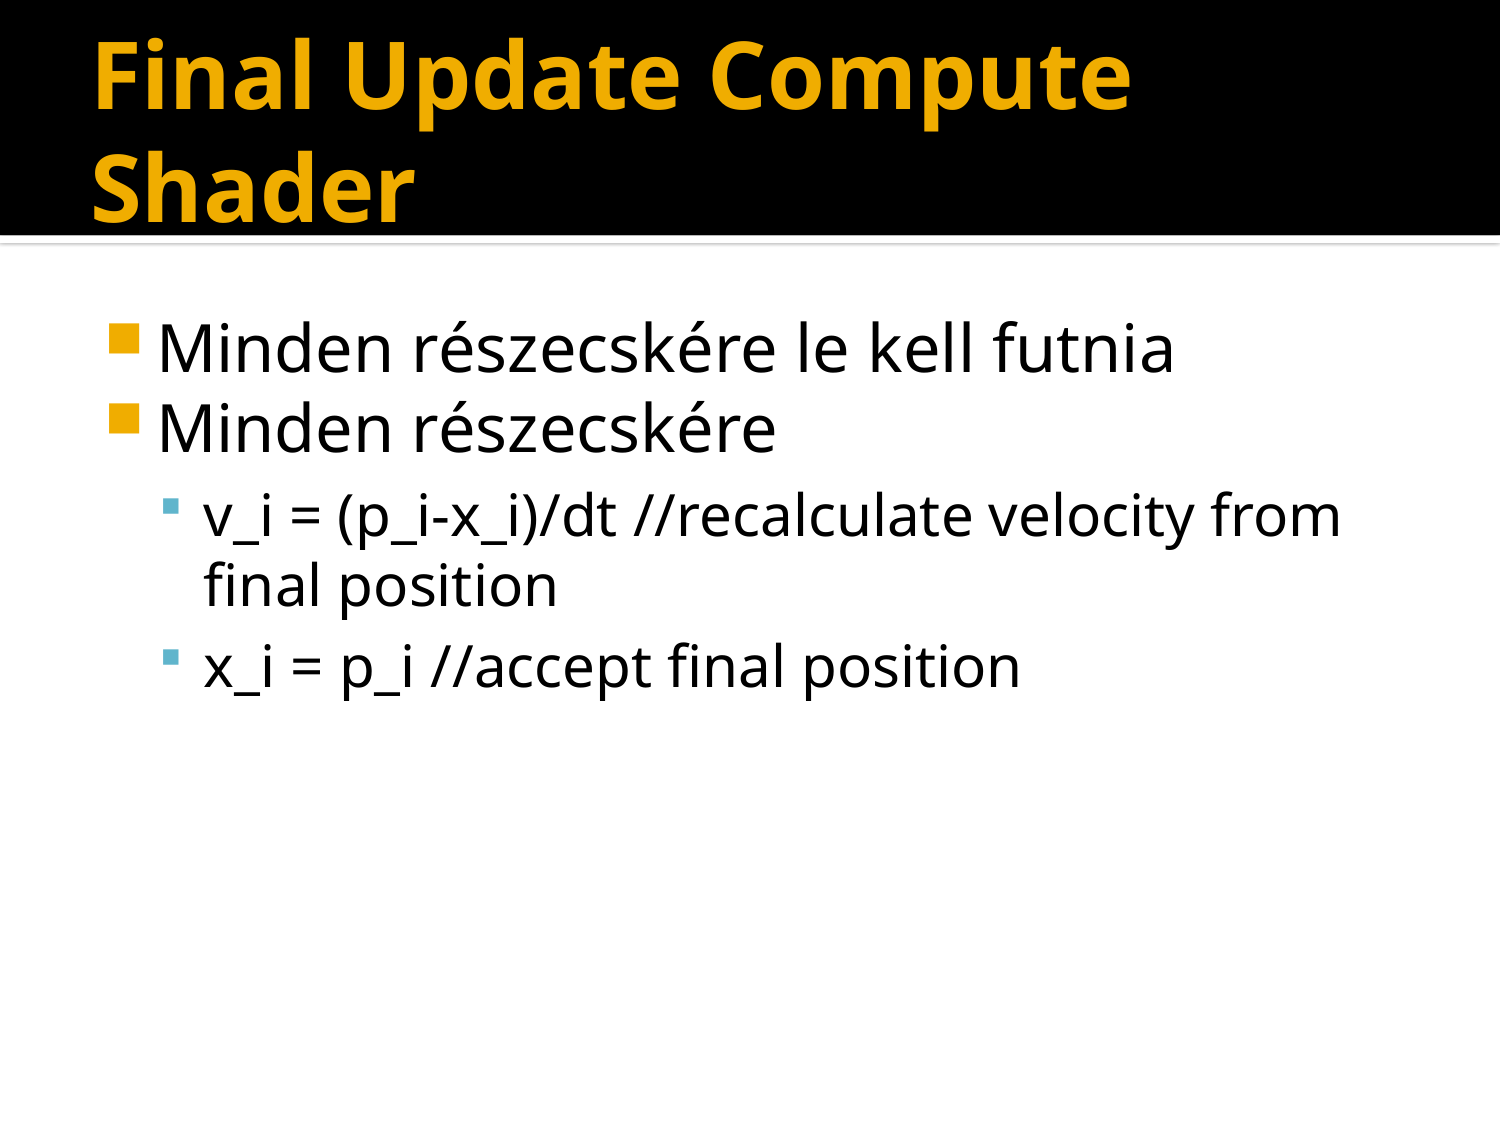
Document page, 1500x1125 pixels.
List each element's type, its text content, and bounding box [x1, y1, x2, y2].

title Final Update Compute Shader [75, 25, 1425, 231]
list Minden részecskére le kell futnia Minden részecskére v_i = (p_i-x_i)/dt //recalculate velocity from final position x_i = p_i //accept final position [75, 291, 1425, 1050]
